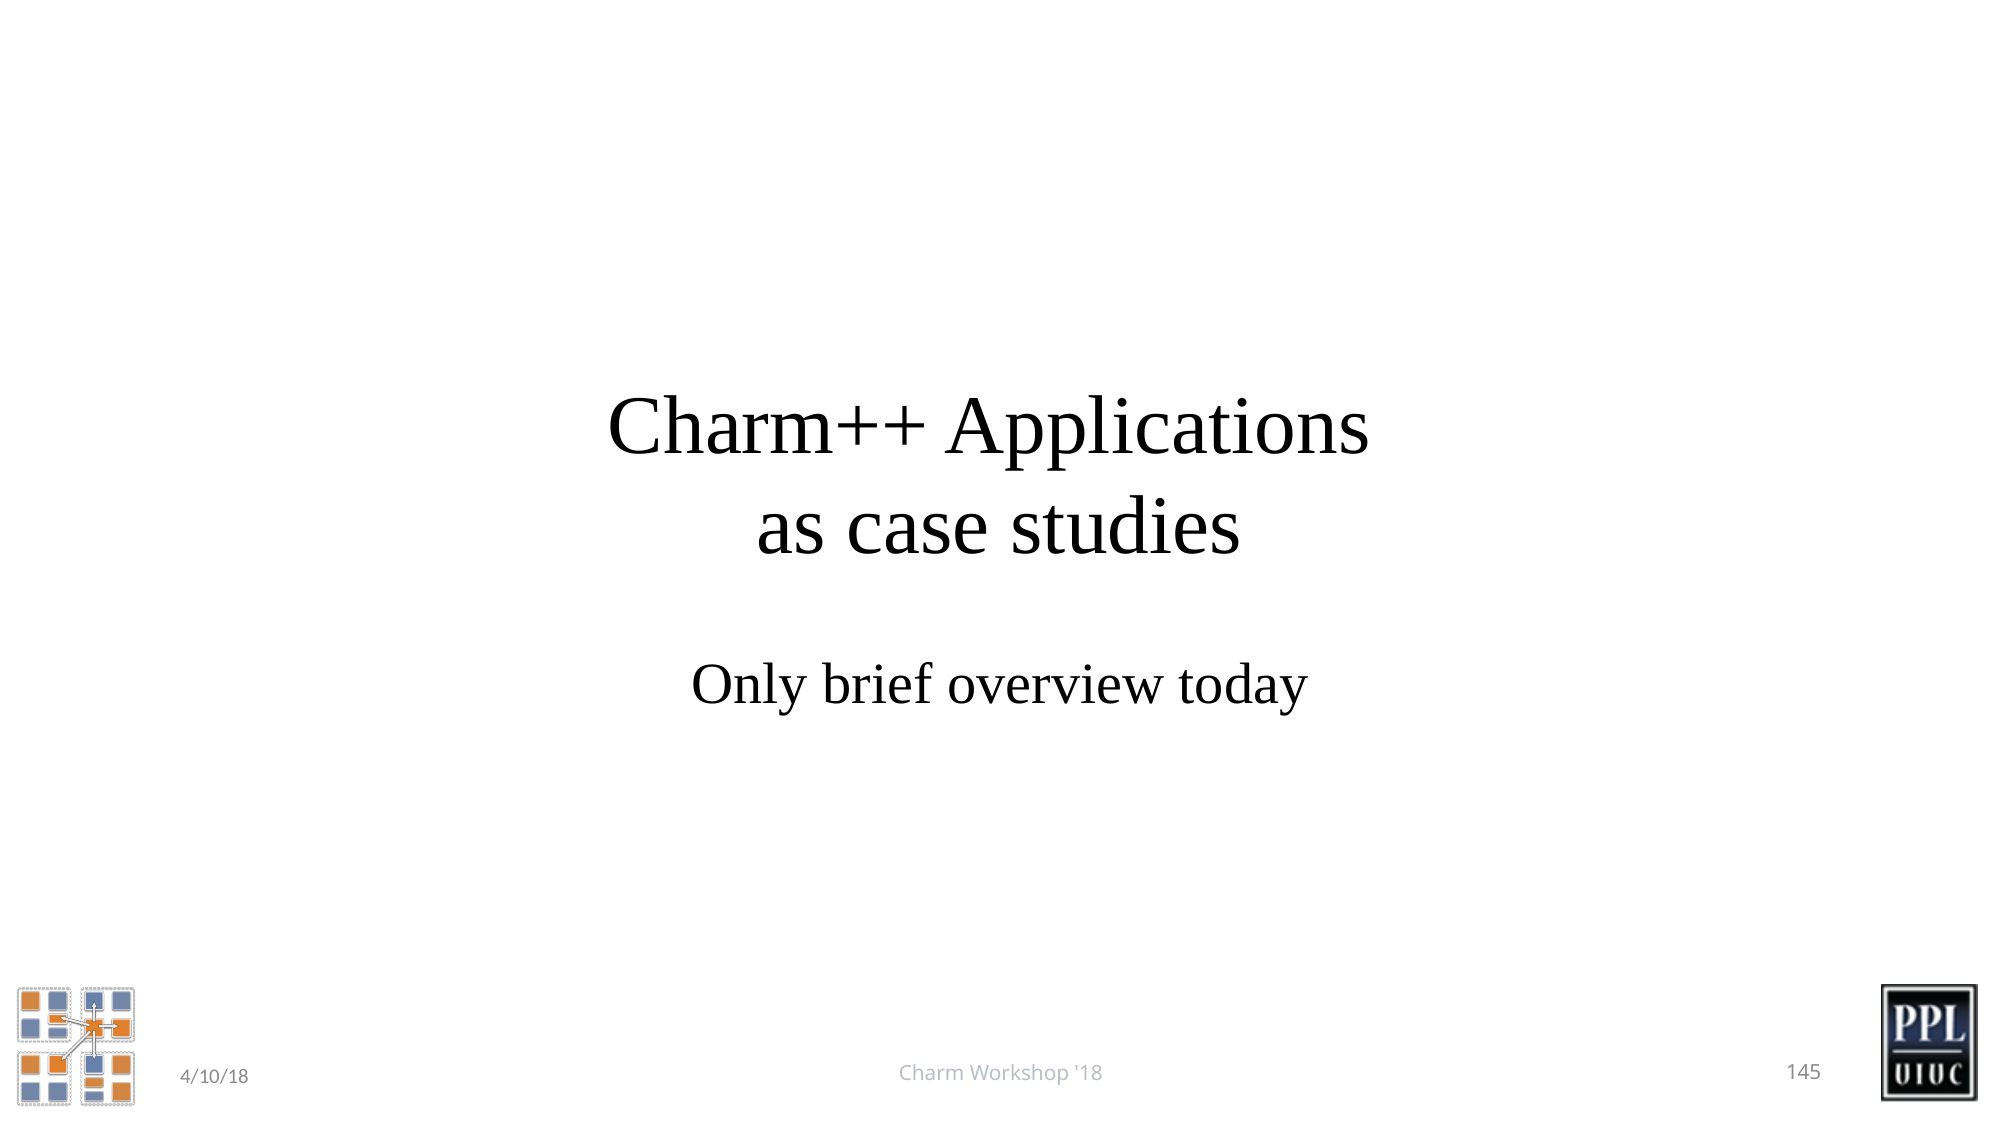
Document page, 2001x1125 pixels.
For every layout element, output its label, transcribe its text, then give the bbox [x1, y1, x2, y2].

picture [12, 982, 140, 1110]
subtitle Only brief overview today [300, 637, 1700, 925]
title Charm++ Applications as case studies [150, 349, 1850, 591]
slide_number 145 [1625, 1042, 1837, 1103]
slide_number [165, 1044, 468, 1105]
footer Charm Workshop '18 [615, 1042, 1387, 1103]
picture [1881, 984, 1978, 1107]
